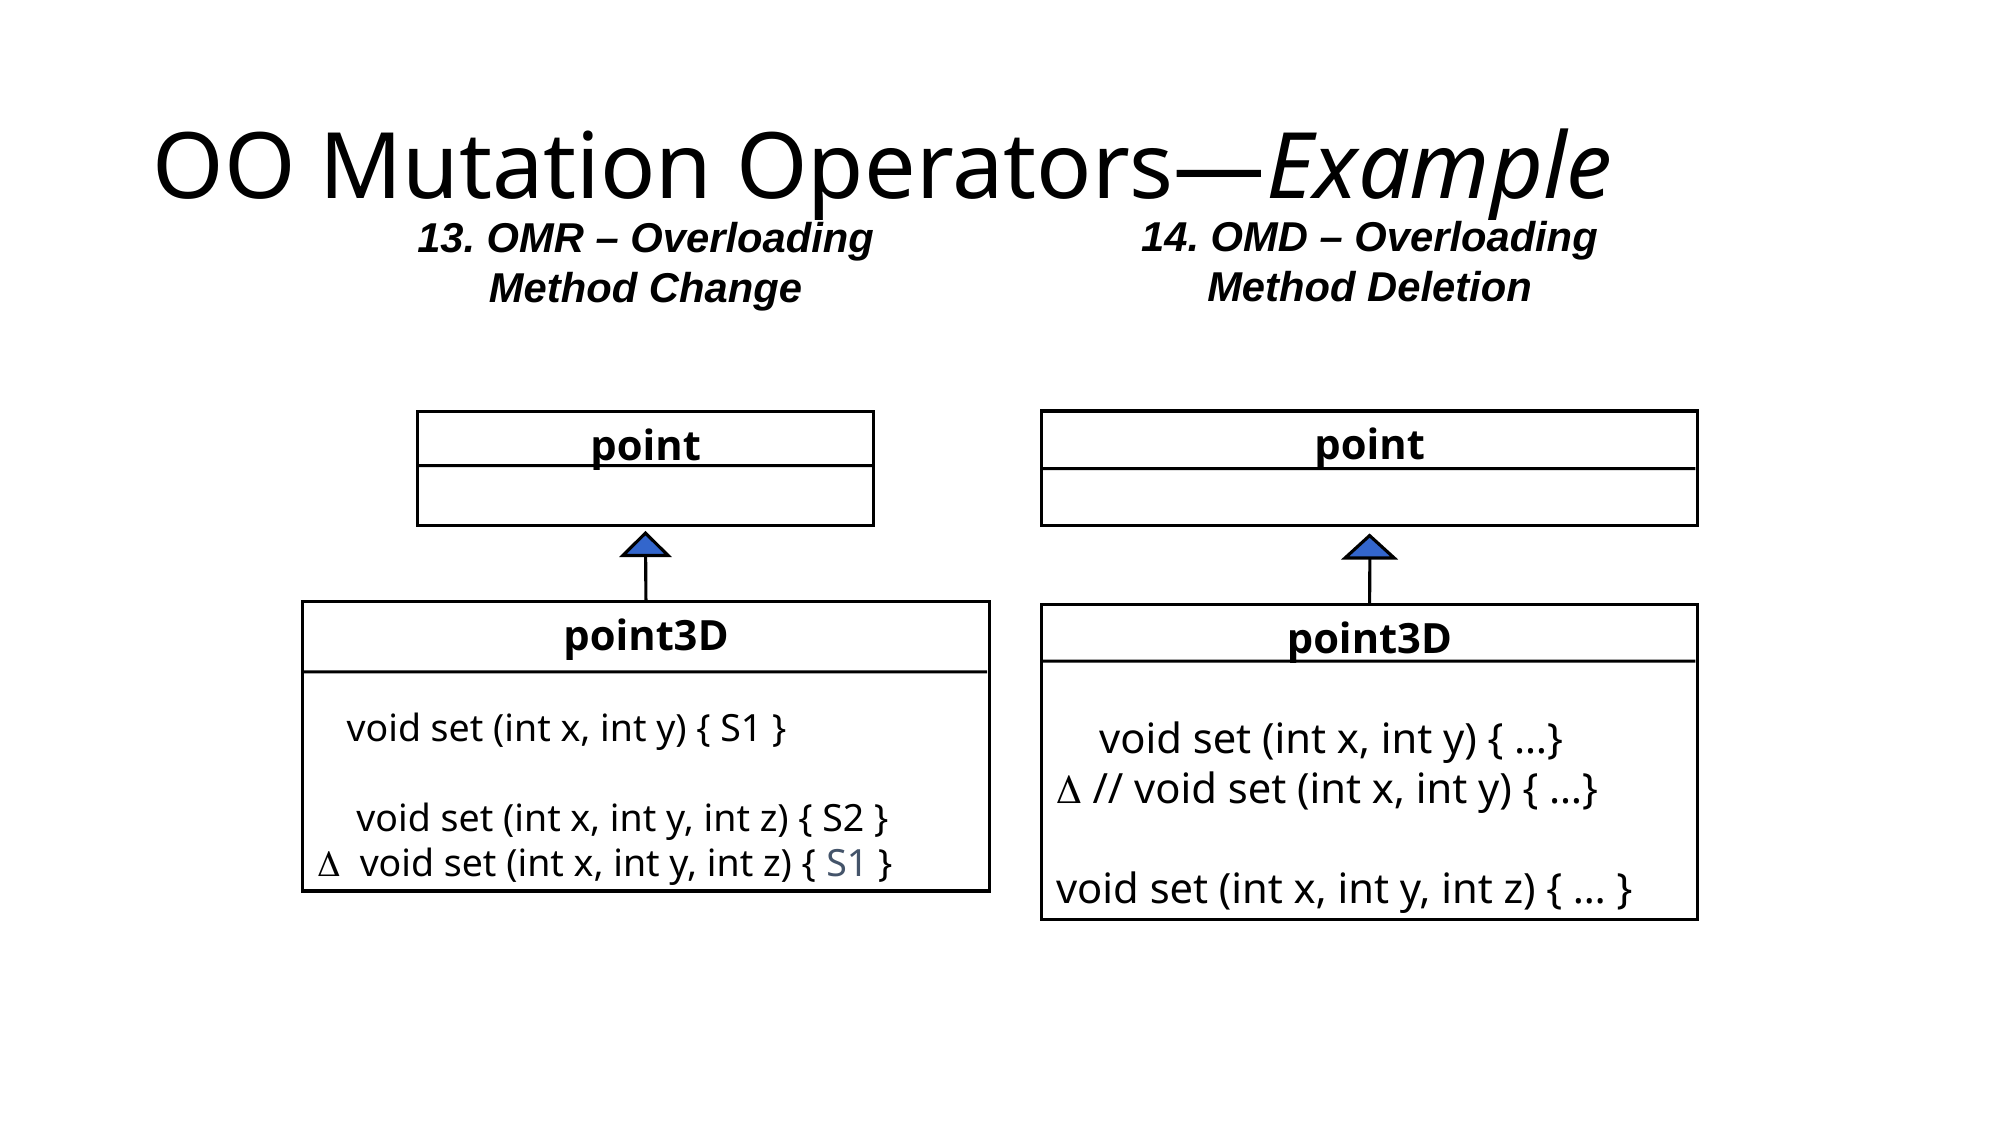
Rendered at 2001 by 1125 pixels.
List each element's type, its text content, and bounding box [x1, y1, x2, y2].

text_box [302, 203, 990, 894]
title OO Mutation Operators—Example [137, 59, 1863, 278]
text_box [1041, 202, 1698, 923]
